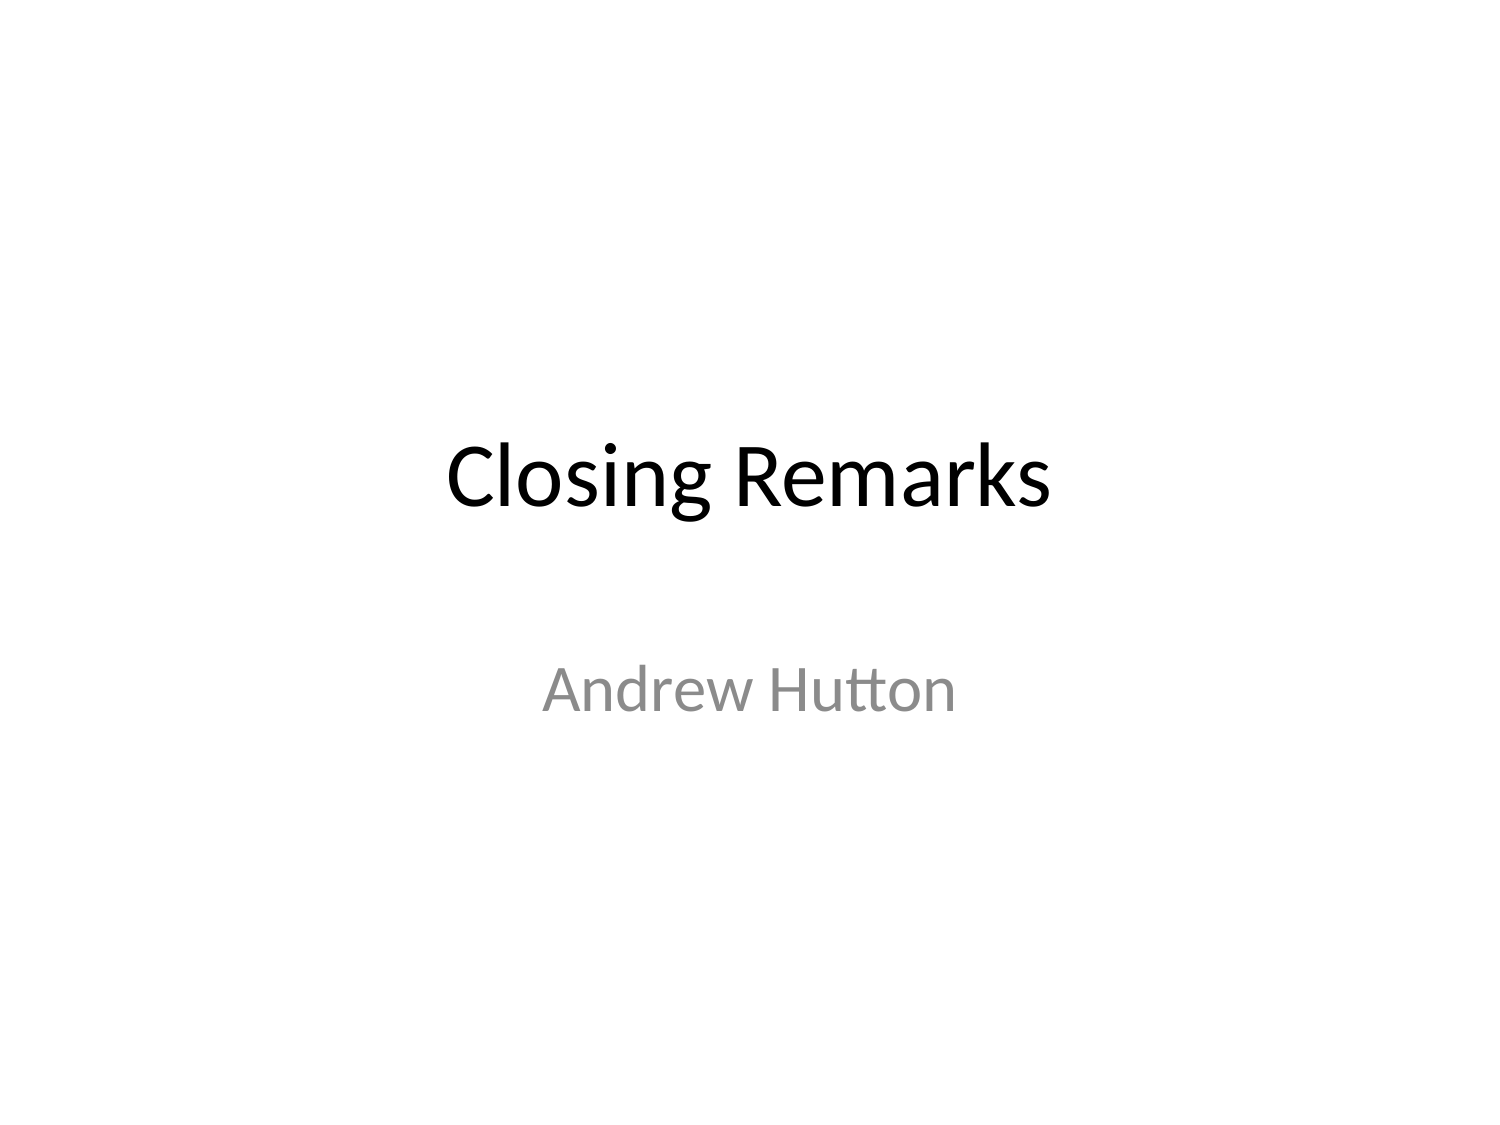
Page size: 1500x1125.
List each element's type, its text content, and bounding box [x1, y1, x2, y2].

title Closing Remarks [112, 349, 1388, 591]
subtitle Andrew Hutton [225, 637, 1275, 925]
